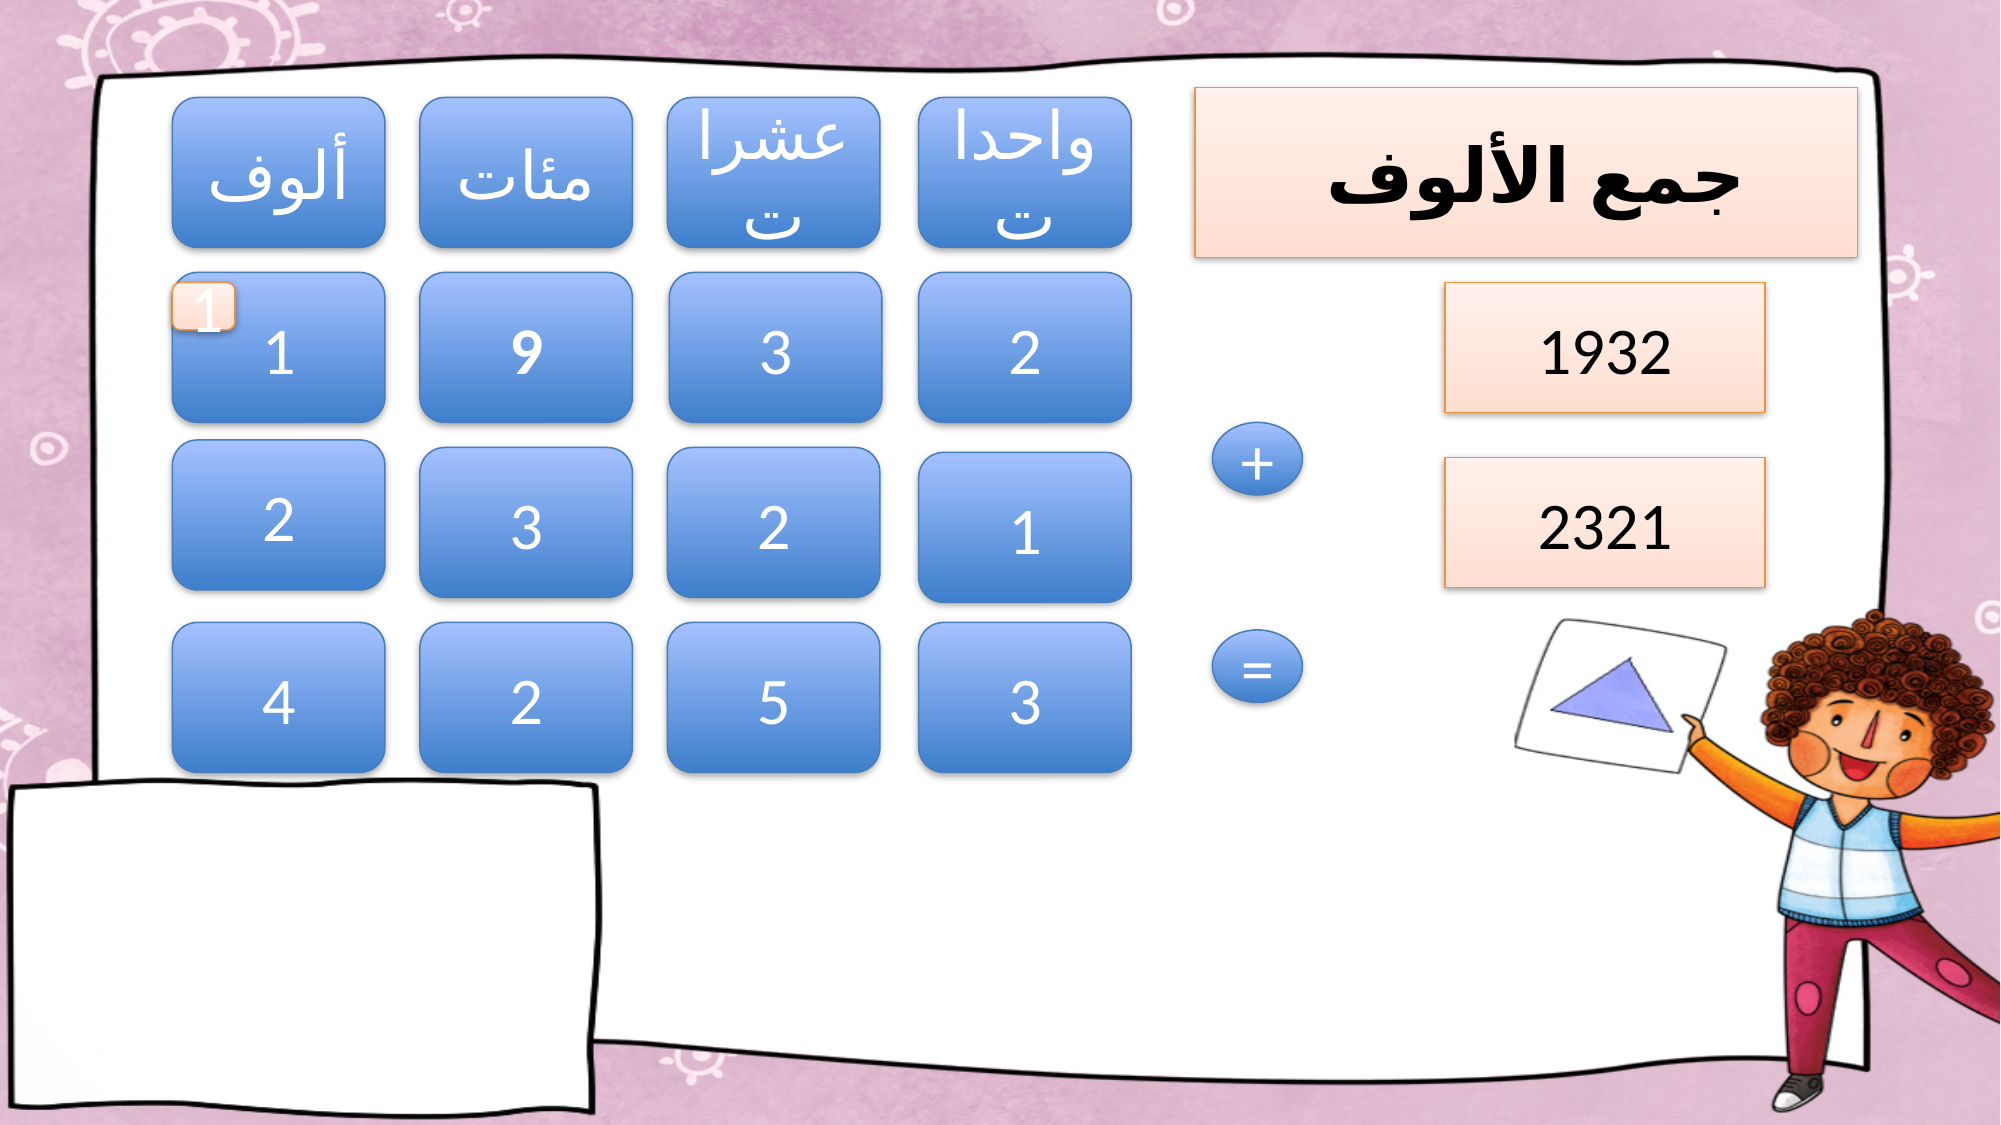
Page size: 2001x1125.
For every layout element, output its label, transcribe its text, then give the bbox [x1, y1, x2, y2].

text_box عشرات [666, 96, 881, 249]
text_box واحدات [917, 96, 1132, 249]
text_box ألوف [171, 96, 386, 249]
text_box 1 [171, 271, 386, 424]
text_box 2 [666, 446, 881, 599]
text_box 1932 [1444, 282, 1766, 413]
text_box 2 [171, 439, 386, 591]
text_box 2 [419, 621, 634, 774]
picture [0, 0, 2001, 1125]
text_box مئات [419, 96, 634, 249]
text_box 3 [917, 621, 1132, 774]
text_box 2321 [1444, 457, 1766, 588]
text_box 4 [171, 621, 386, 774]
text_box 3 [668, 271, 883, 424]
text_box 1 [917, 451, 1132, 604]
text_box 9 [419, 271, 634, 424]
text_box 2 [917, 271, 1132, 424]
text_box 3 [419, 446, 634, 599]
text_box + [1211, 421, 1304, 496]
text_box 5 [666, 621, 881, 774]
text_box 1 [171, 281, 236, 331]
text_box = [1211, 629, 1304, 704]
text_box جمع الألوف [1194, 87, 1858, 258]
